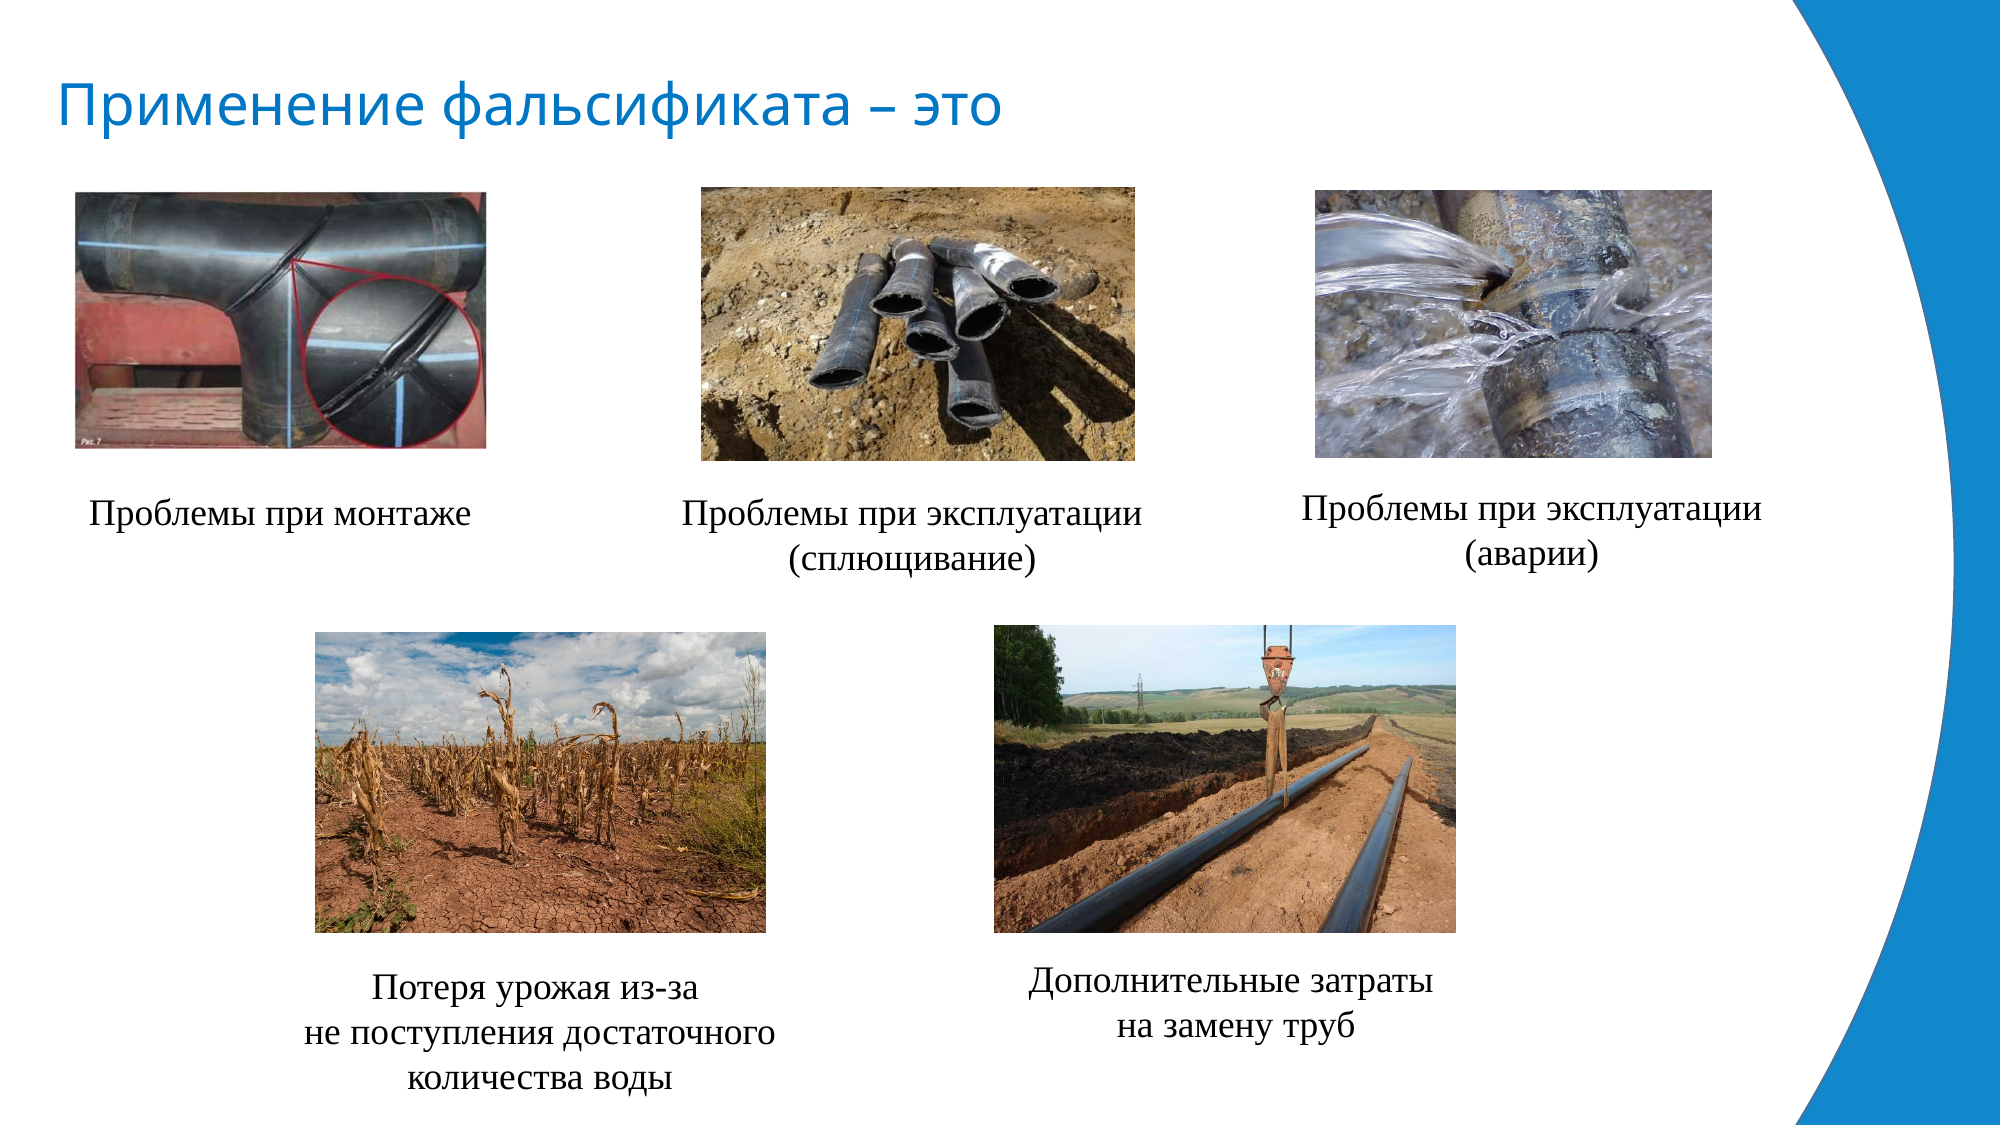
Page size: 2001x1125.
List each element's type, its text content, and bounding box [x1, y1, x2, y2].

text_box Проблемы при эксплуатации (сплющивание) [652, 480, 1173, 586]
text_box Проблемы при эксплуатации (аварии) [1284, 475, 1780, 581]
picture [1315, 190, 1712, 458]
picture [315, 632, 766, 933]
title Применение фальсификата – это [41, 33, 1588, 180]
text_box Дополнительные затраты на замену труб [976, 948, 1496, 1053]
text_box На данный момент существует более 2000 (!) добровольных систем [0, 0, 1956, 1125]
picture [994, 625, 1456, 933]
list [701, 187, 1136, 461]
text_box Проблемы при монтаже [20, 480, 541, 541]
picture [74, 191, 487, 449]
text_box Потеря урожая из-за не поступления достаточного количества воды [280, 954, 800, 1105]
